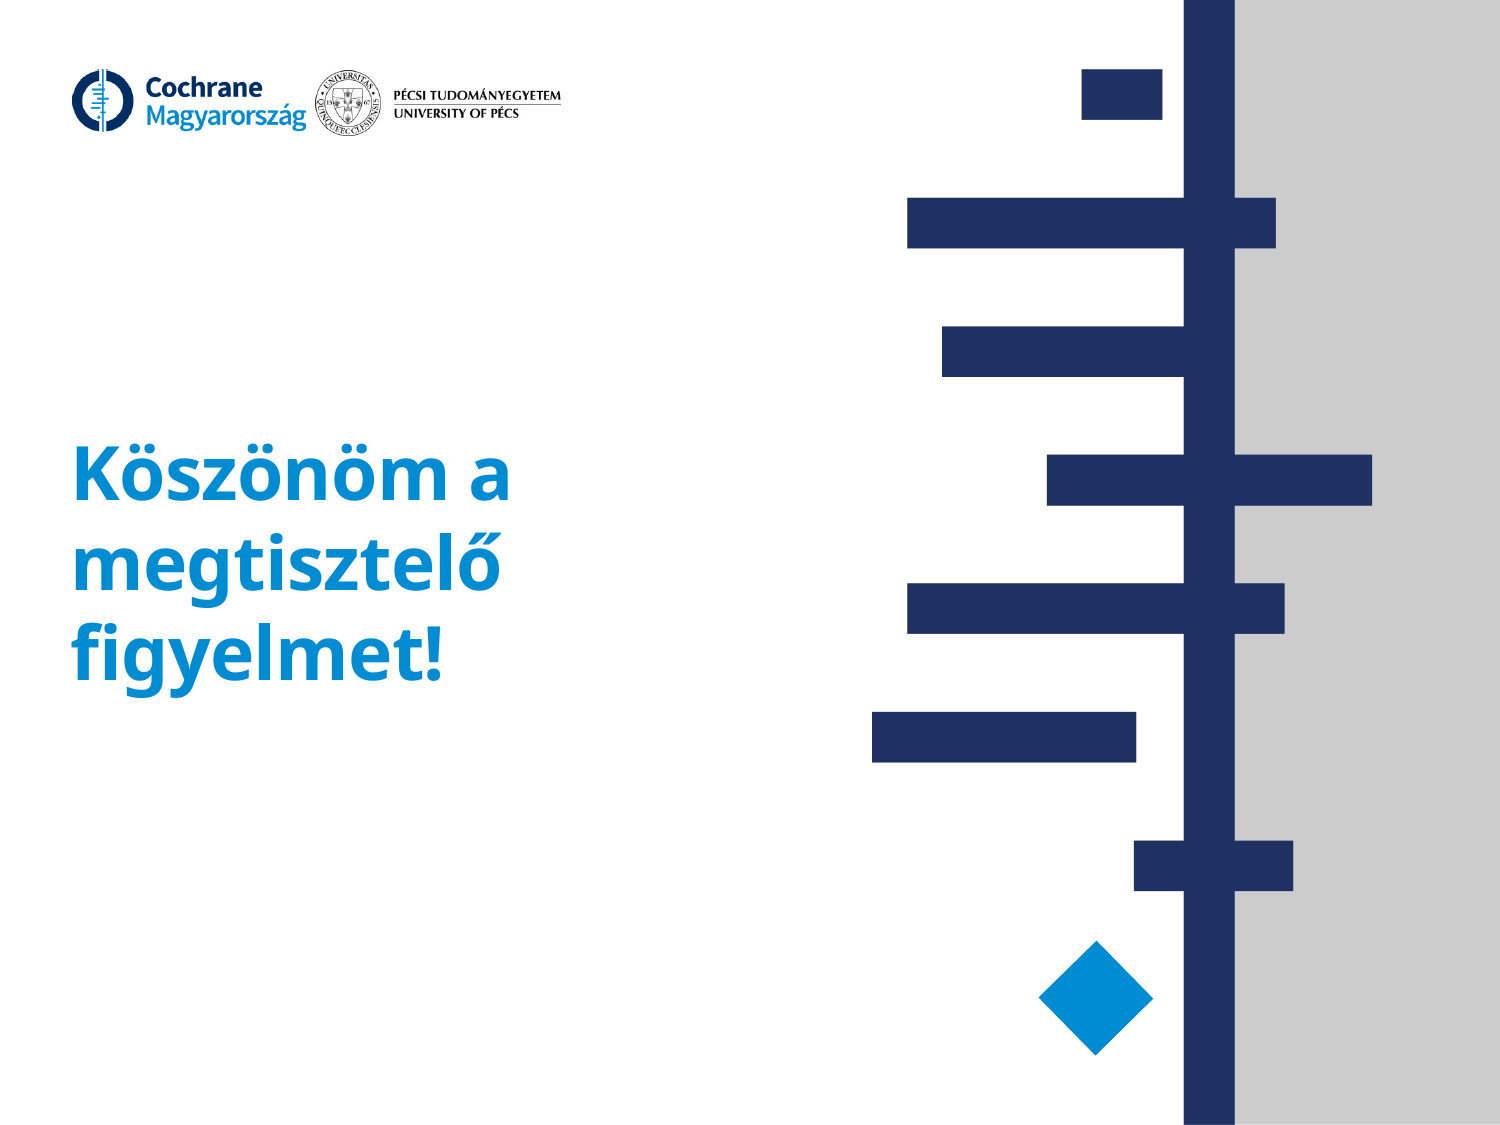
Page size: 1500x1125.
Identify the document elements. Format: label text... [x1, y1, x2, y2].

picture [872, 0, 1500, 1125]
picture [298, 113, 306, 123]
picture [315, 69, 562, 136]
title Köszönöm a megtisztelő figyelmet! [70, 425, 813, 818]
picture [72, 69, 306, 135]
